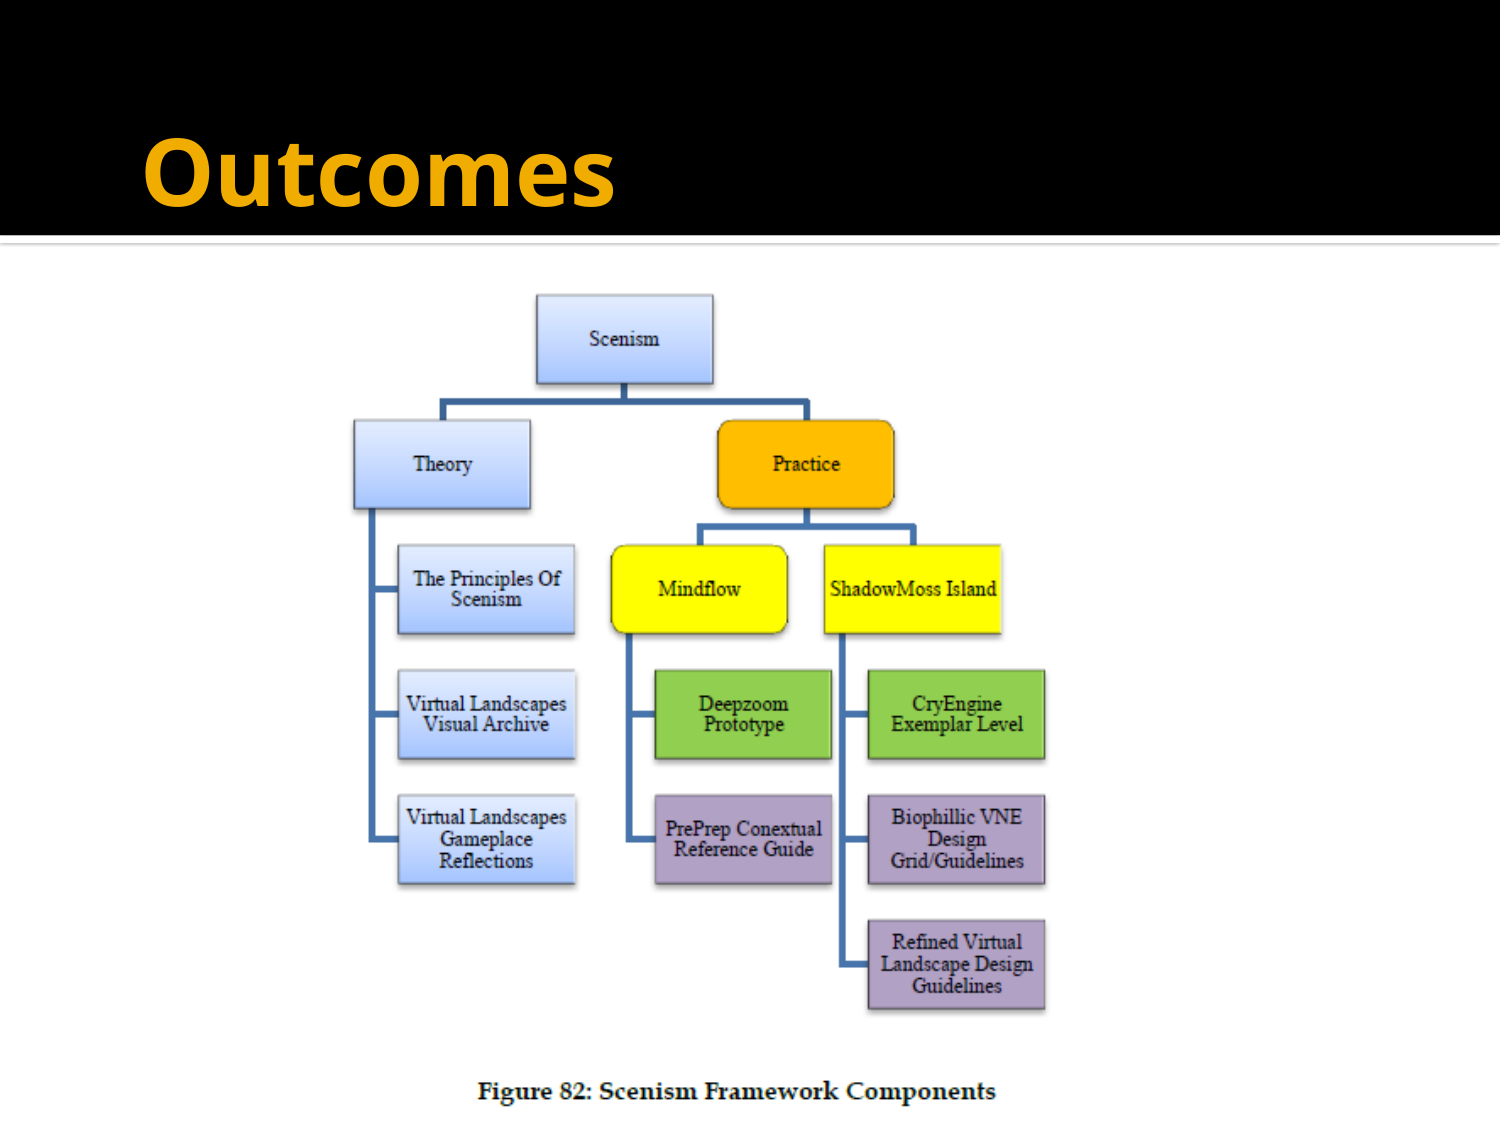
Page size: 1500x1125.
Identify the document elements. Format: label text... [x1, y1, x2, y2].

title Outcomes [125, 99, 1400, 238]
picture [237, 259, 1203, 1125]
